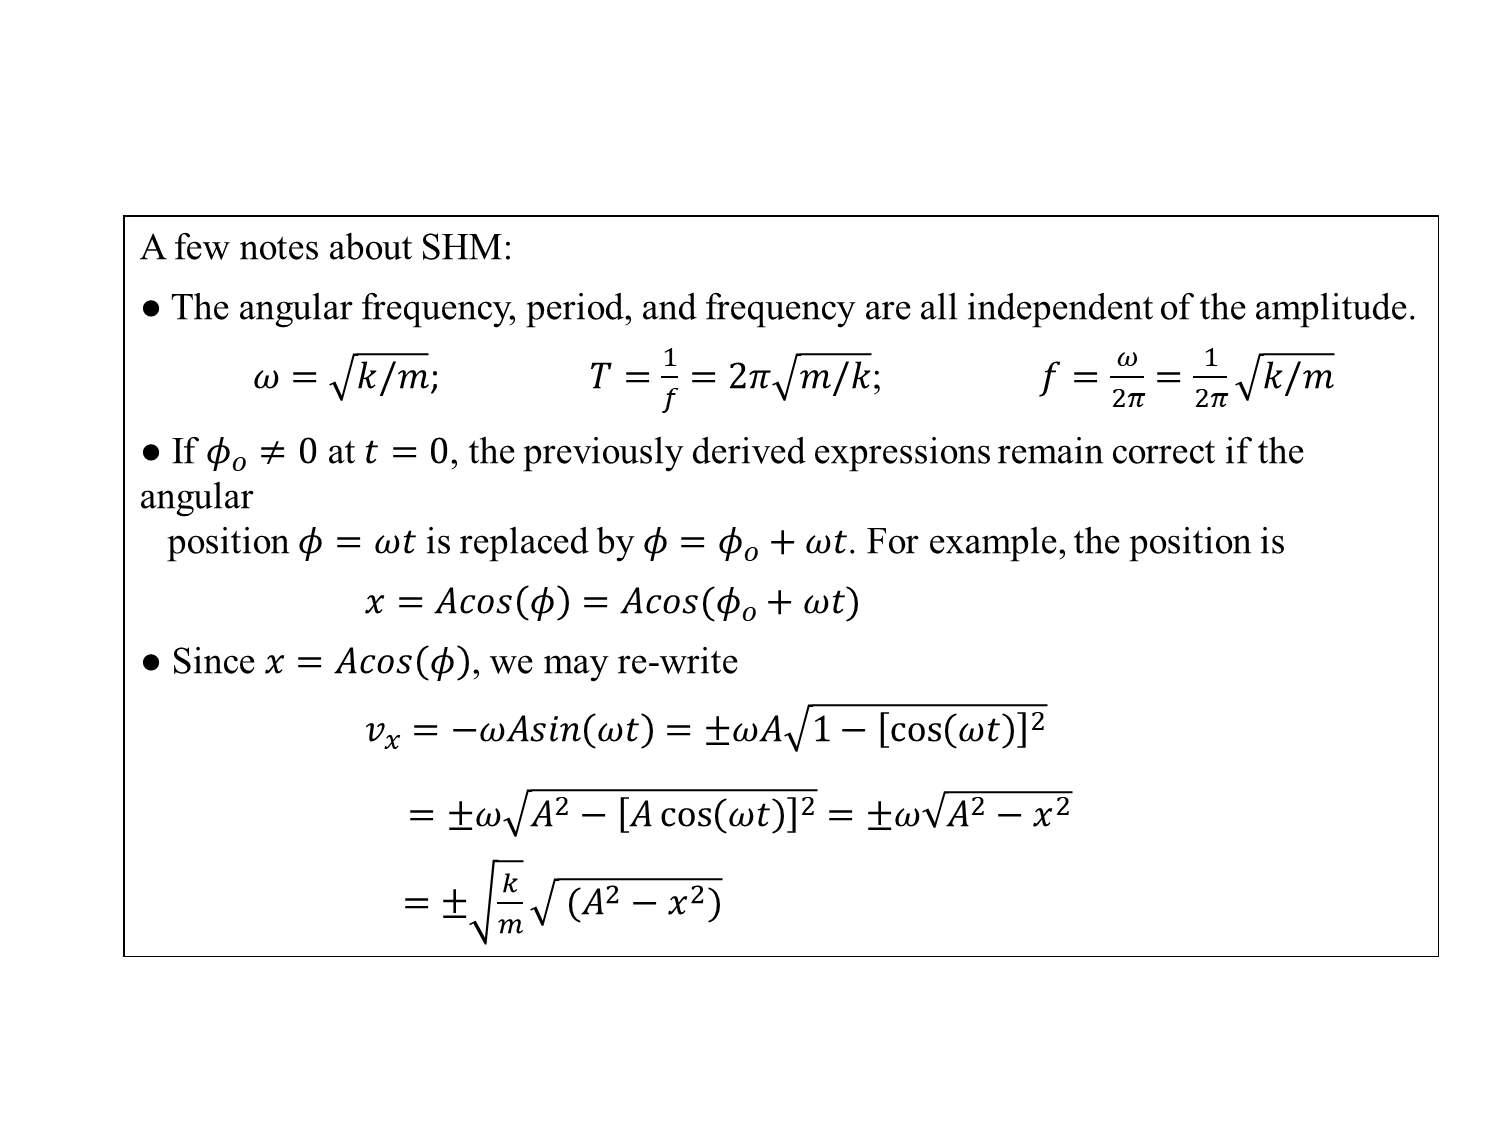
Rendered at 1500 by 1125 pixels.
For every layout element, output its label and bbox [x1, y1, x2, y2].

text_box [123, 215, 1439, 957]
